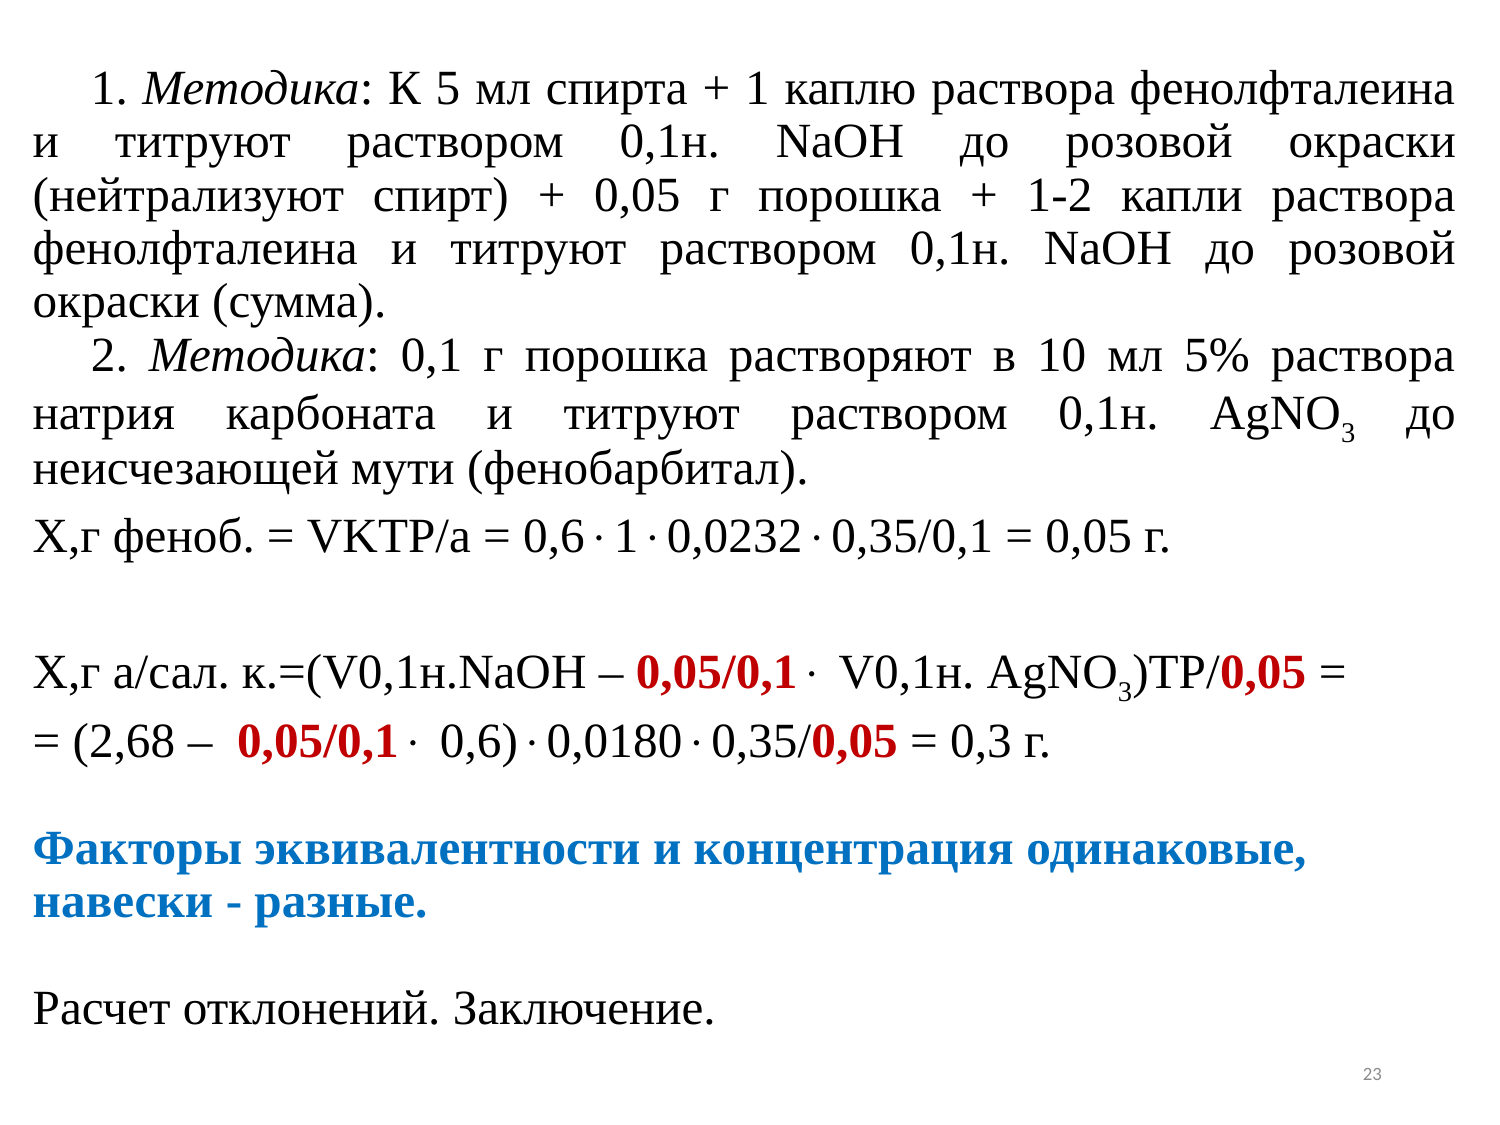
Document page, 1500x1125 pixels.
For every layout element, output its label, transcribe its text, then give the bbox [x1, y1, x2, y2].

slide_number 23 [1059, 1042, 1397, 1103]
list 1. Методика: К 5 мл спирта + 1 каплю раствора фенолфталеина и титруют раствором 0,1н. NaOH до розовой окраски (нейтрализуют спирт) + 0,05 г порошка + 1-2 капли раствора фенолфталеина и титруют раствором 0,1н. NaOH до розовой окраски (сумма). 2. Методика: 0,1 г порошка растворяют в 10 мл 5% раствора натрия карбоната и титруют раствором 0,1н. AgNO3 до неисчезающей мути (фенобарбитал). Х,г феноб. = VKTP/a = 0,610,02320,35/0,1 = 0,05 г. Х,г а/сал. к.=(V0,1н.NaOH – 0,05/0,1 V0,1н. AgNO3)TP/0,05 = = (2,68 – 0,05/0,1 0,6)0,01800,35/0,05 = 0,3 г. Факторы эквивалентности и концентрация одинаковые, навески - разные. Расчет отклонений. Заключение. [17, 54, 1471, 1047]
